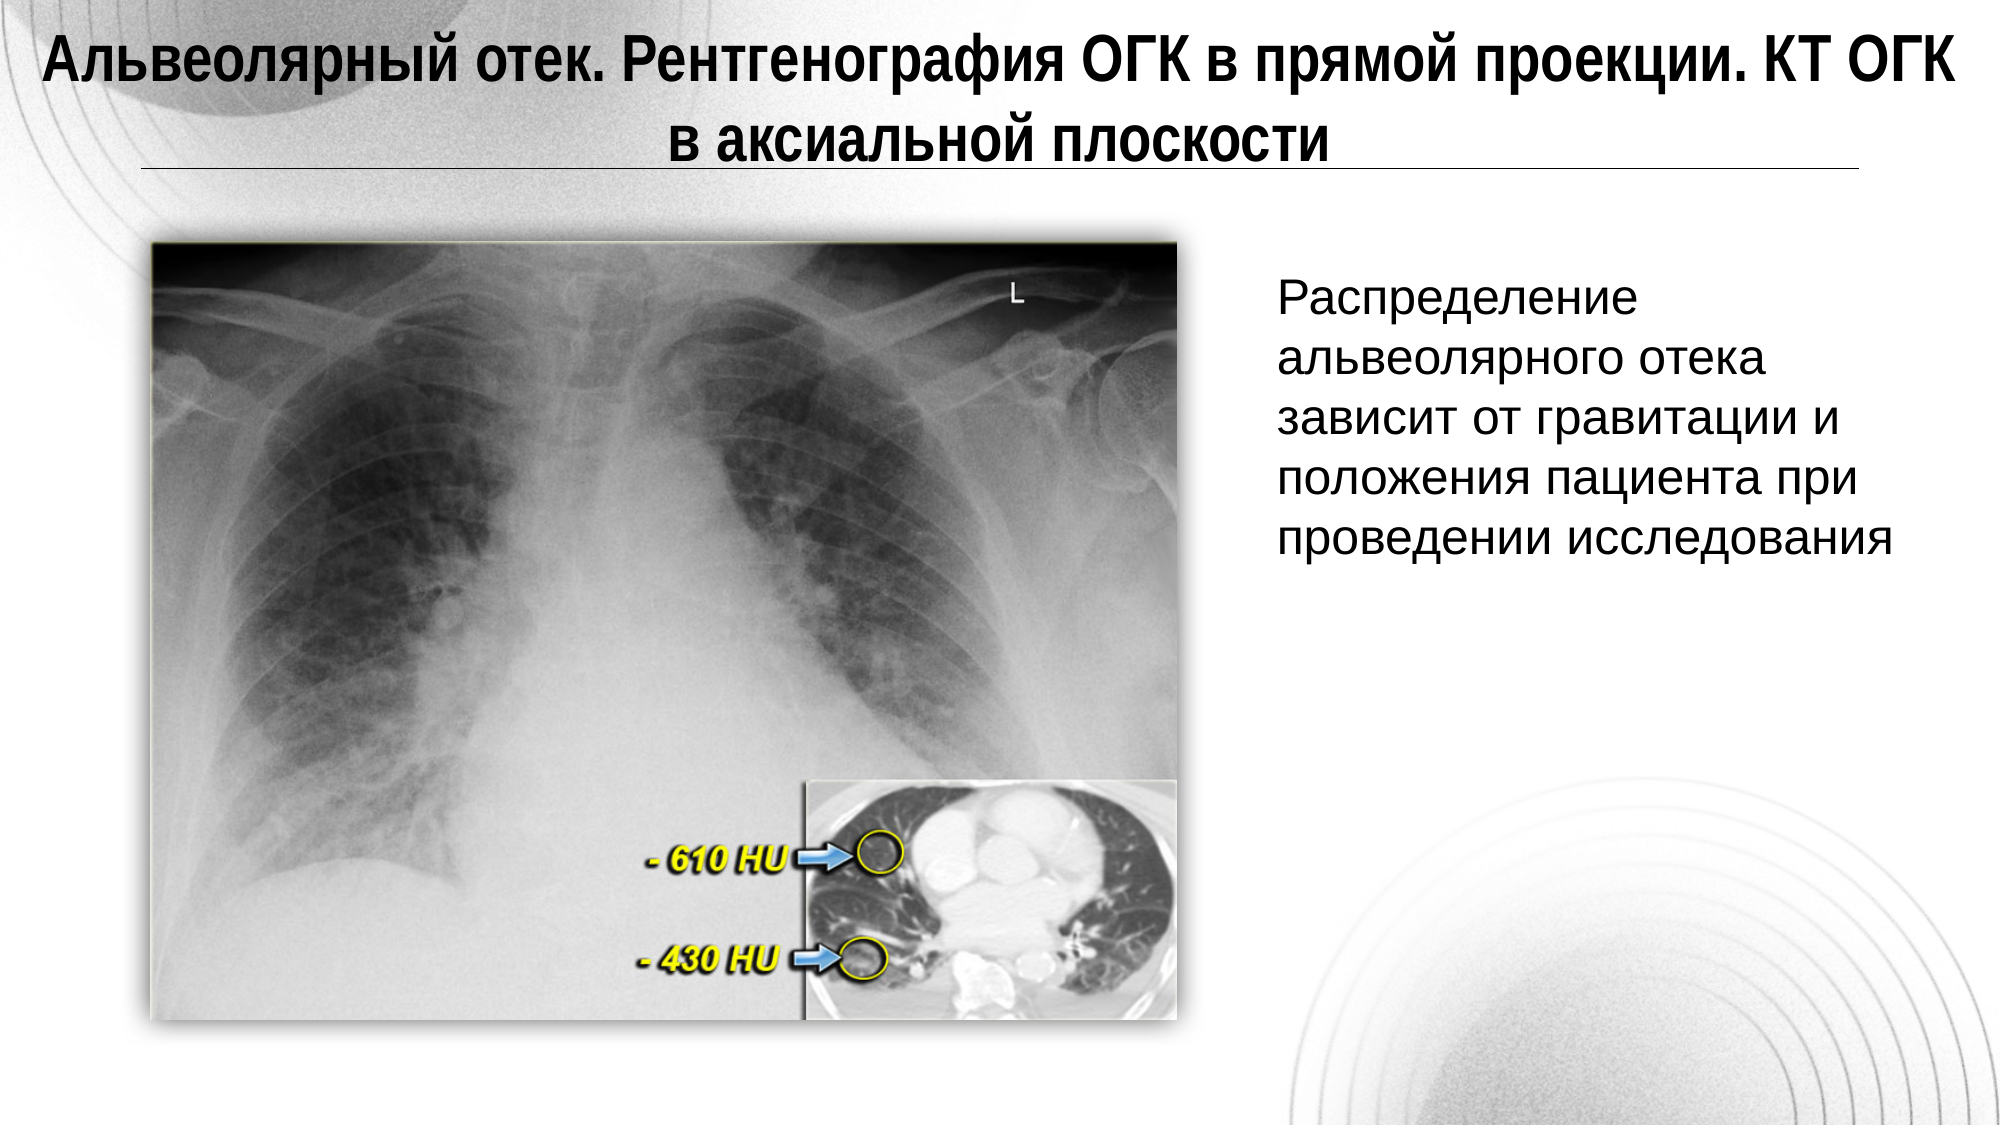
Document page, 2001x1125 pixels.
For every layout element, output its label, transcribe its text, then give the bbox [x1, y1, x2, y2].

text_box Распределение альвеолярного отека зависит от гравитации и положения пациента при проведении исследования [1262, 257, 1937, 572]
text_box Альвеолярный отек. Рентгенография ОГК в прямой проекции. КТ ОГК в аксиальной плоскости [19, 7, 1981, 182]
picture [0, 0, 1177, 1020]
picture [1235, 774, 2001, 1125]
